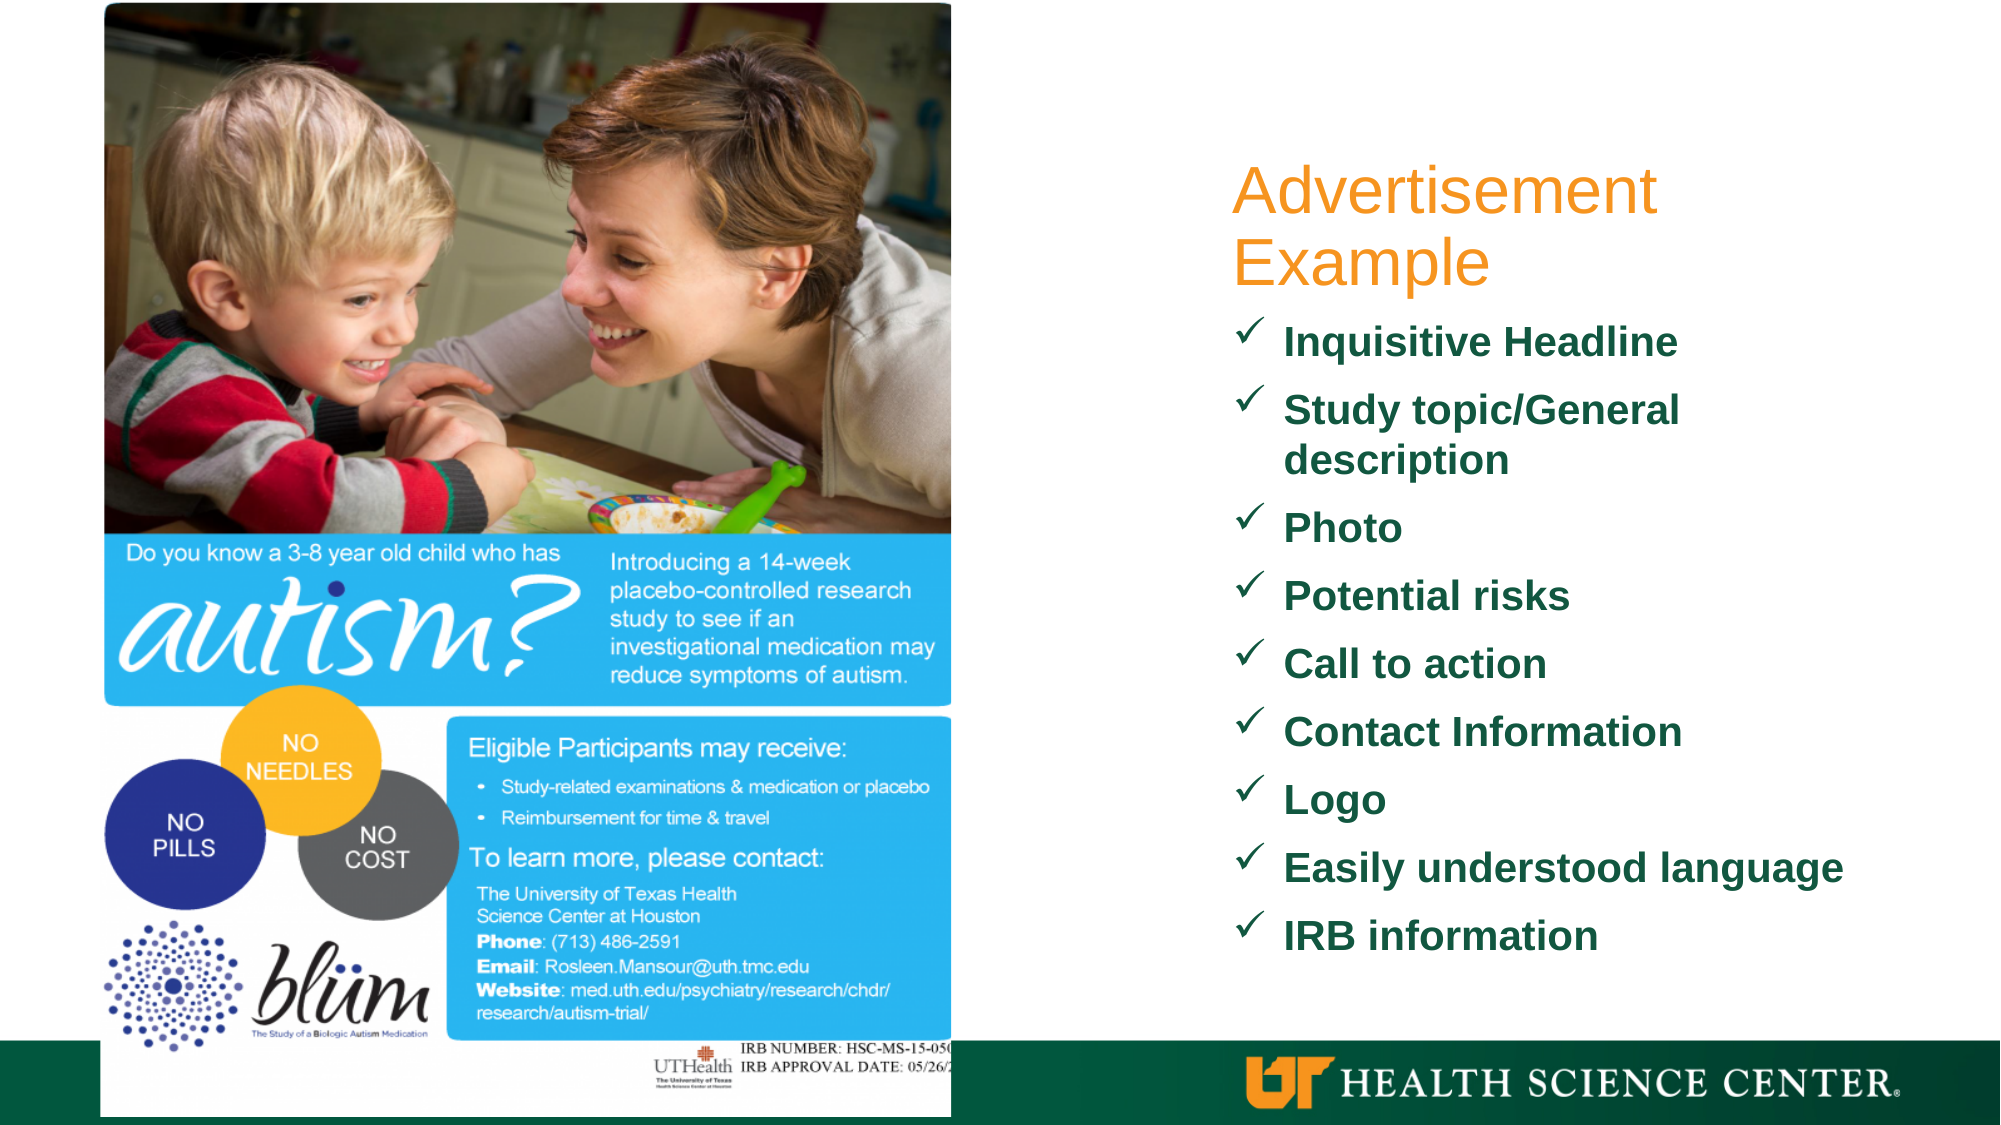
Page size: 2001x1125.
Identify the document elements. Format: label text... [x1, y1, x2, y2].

picture [0, 0, 2000, 1125]
title Advertisement Example [1217, 44, 1863, 307]
list Inquisitive Headline Study topic/General description Photo Potential risks Call to action Contact Information Logo Easily understood language IRB information [1217, 307, 1863, 986]
